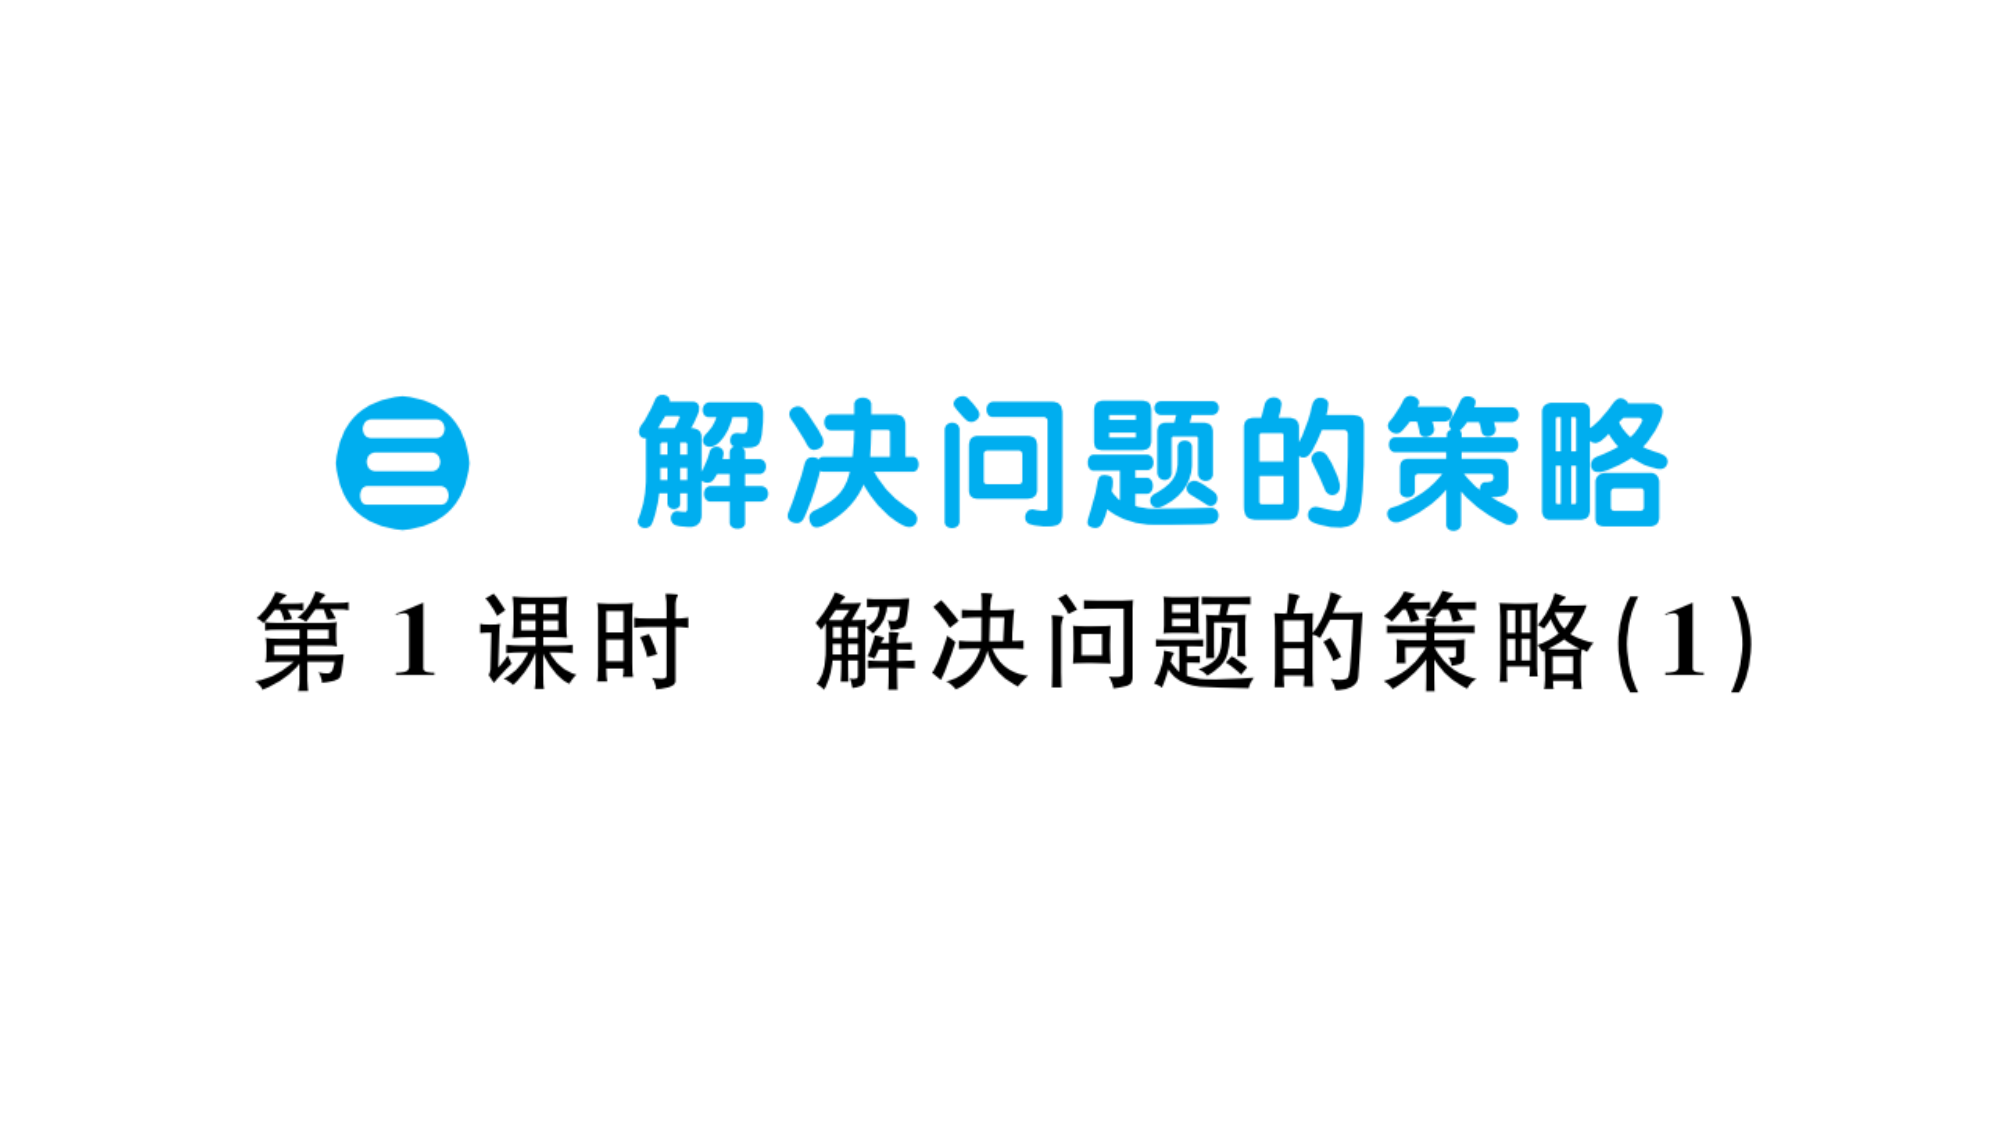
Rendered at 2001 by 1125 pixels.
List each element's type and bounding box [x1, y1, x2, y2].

picture [234, 565, 1766, 724]
picture [316, 381, 1684, 555]
